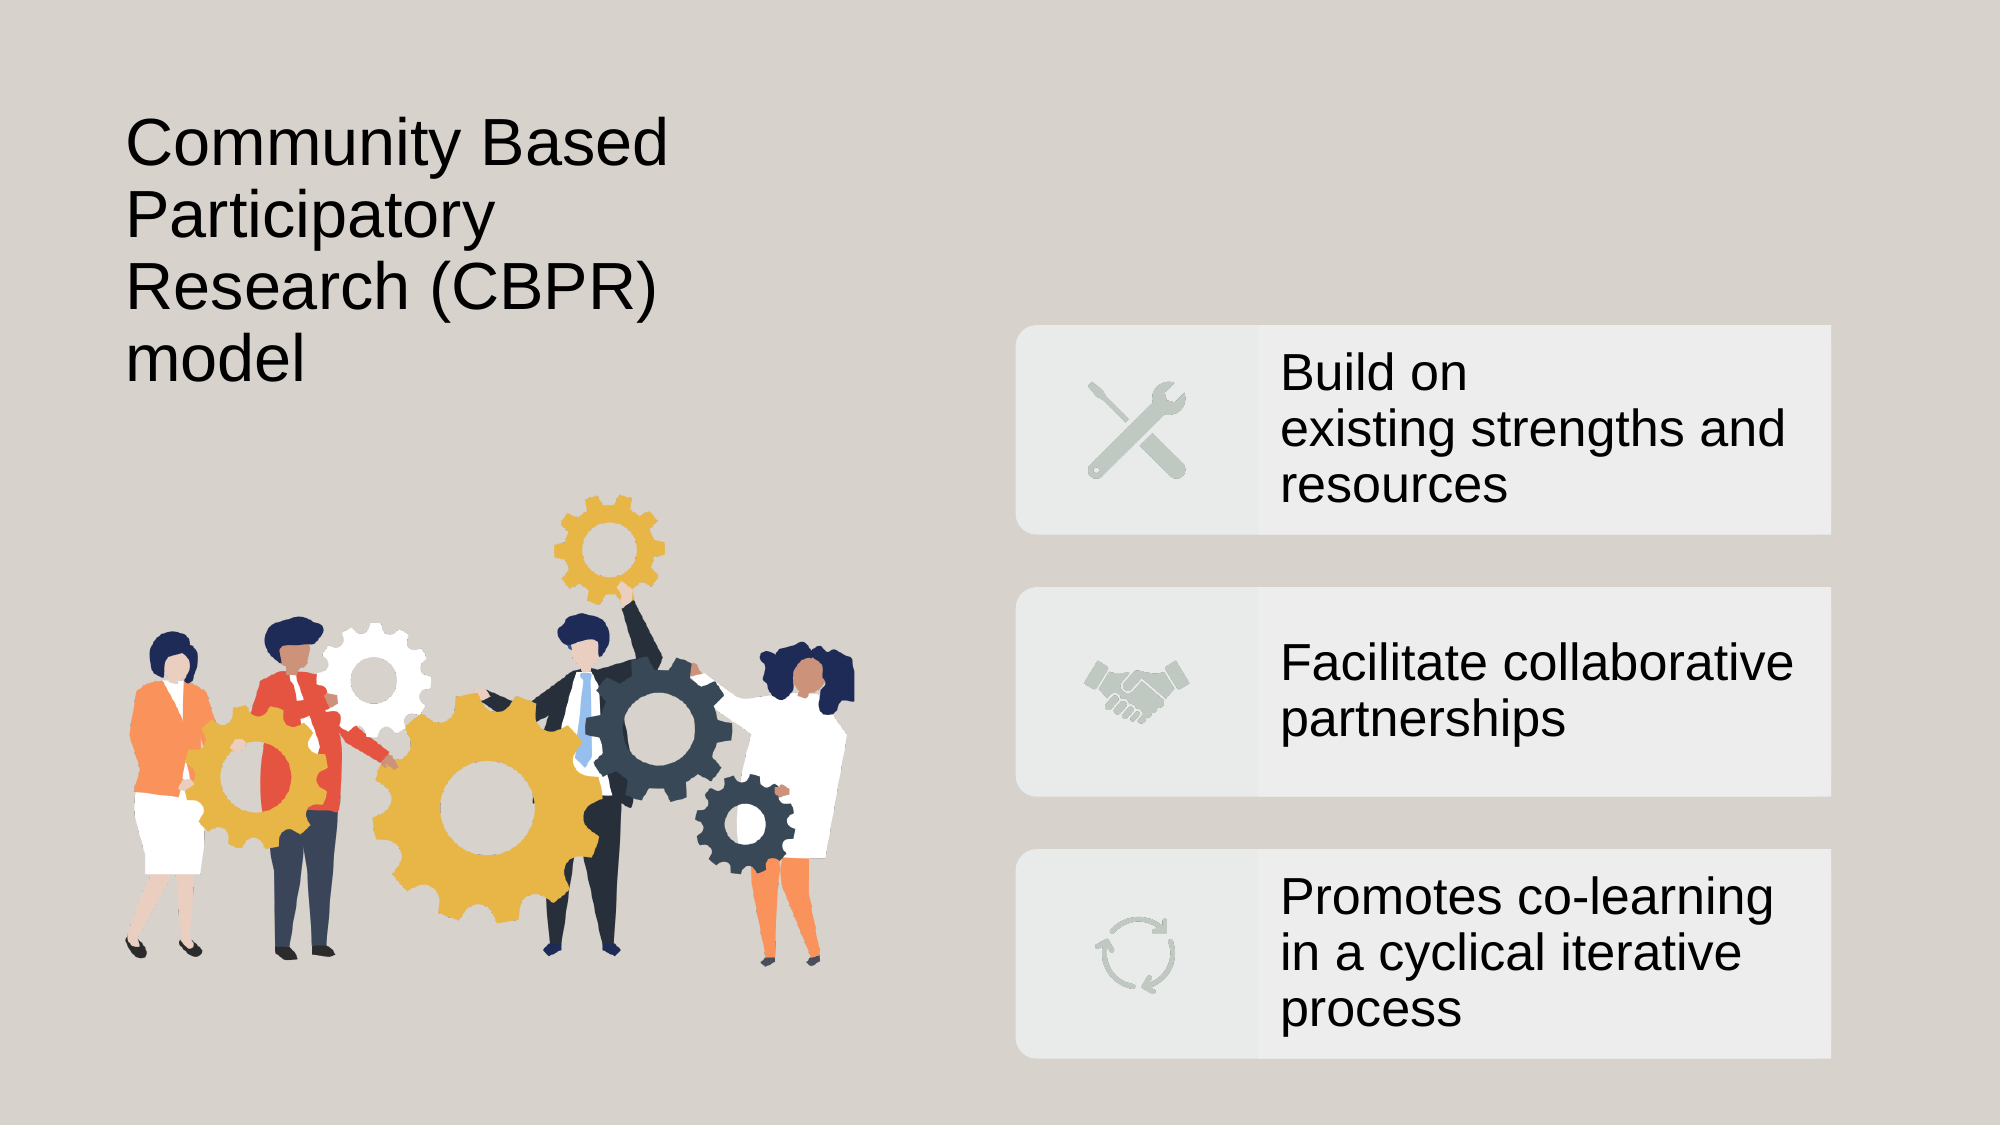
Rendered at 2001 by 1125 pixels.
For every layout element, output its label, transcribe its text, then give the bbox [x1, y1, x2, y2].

text_box Community Based Participatory Research (CBPR) model [110, 91, 734, 428]
picture [110, 428, 855, 1057]
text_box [1015, 324, 1832, 1059]
